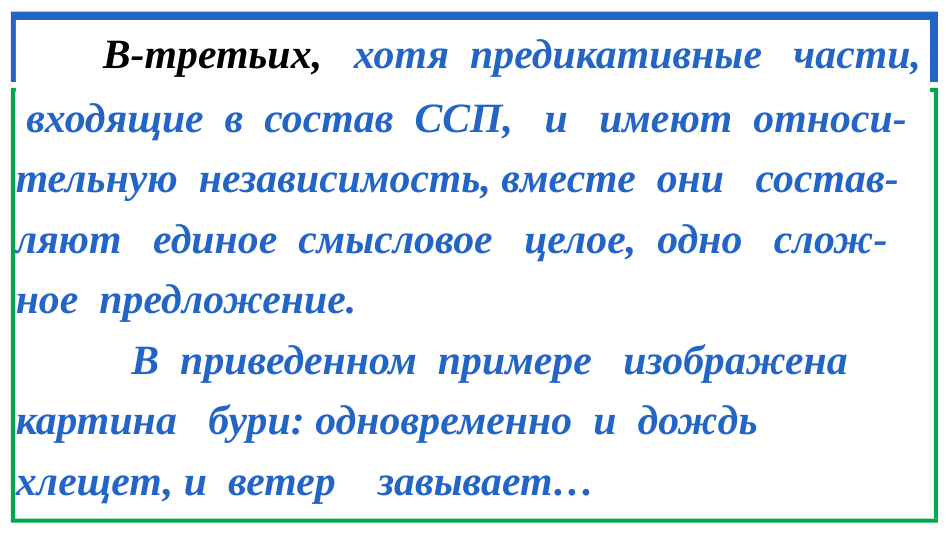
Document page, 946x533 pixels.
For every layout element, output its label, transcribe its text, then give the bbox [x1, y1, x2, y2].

list В-третьих, хотя предикативные части, входящие в состав ССП, и имеют относи-тельную независимость, вместе они состав-ляют единое смысловое целое, одно слож-ное предложение. В приведенном примере изображена картина бури: одновременно и дождь хлещет, и ветер завывает… [15, 20, 930, 509]
